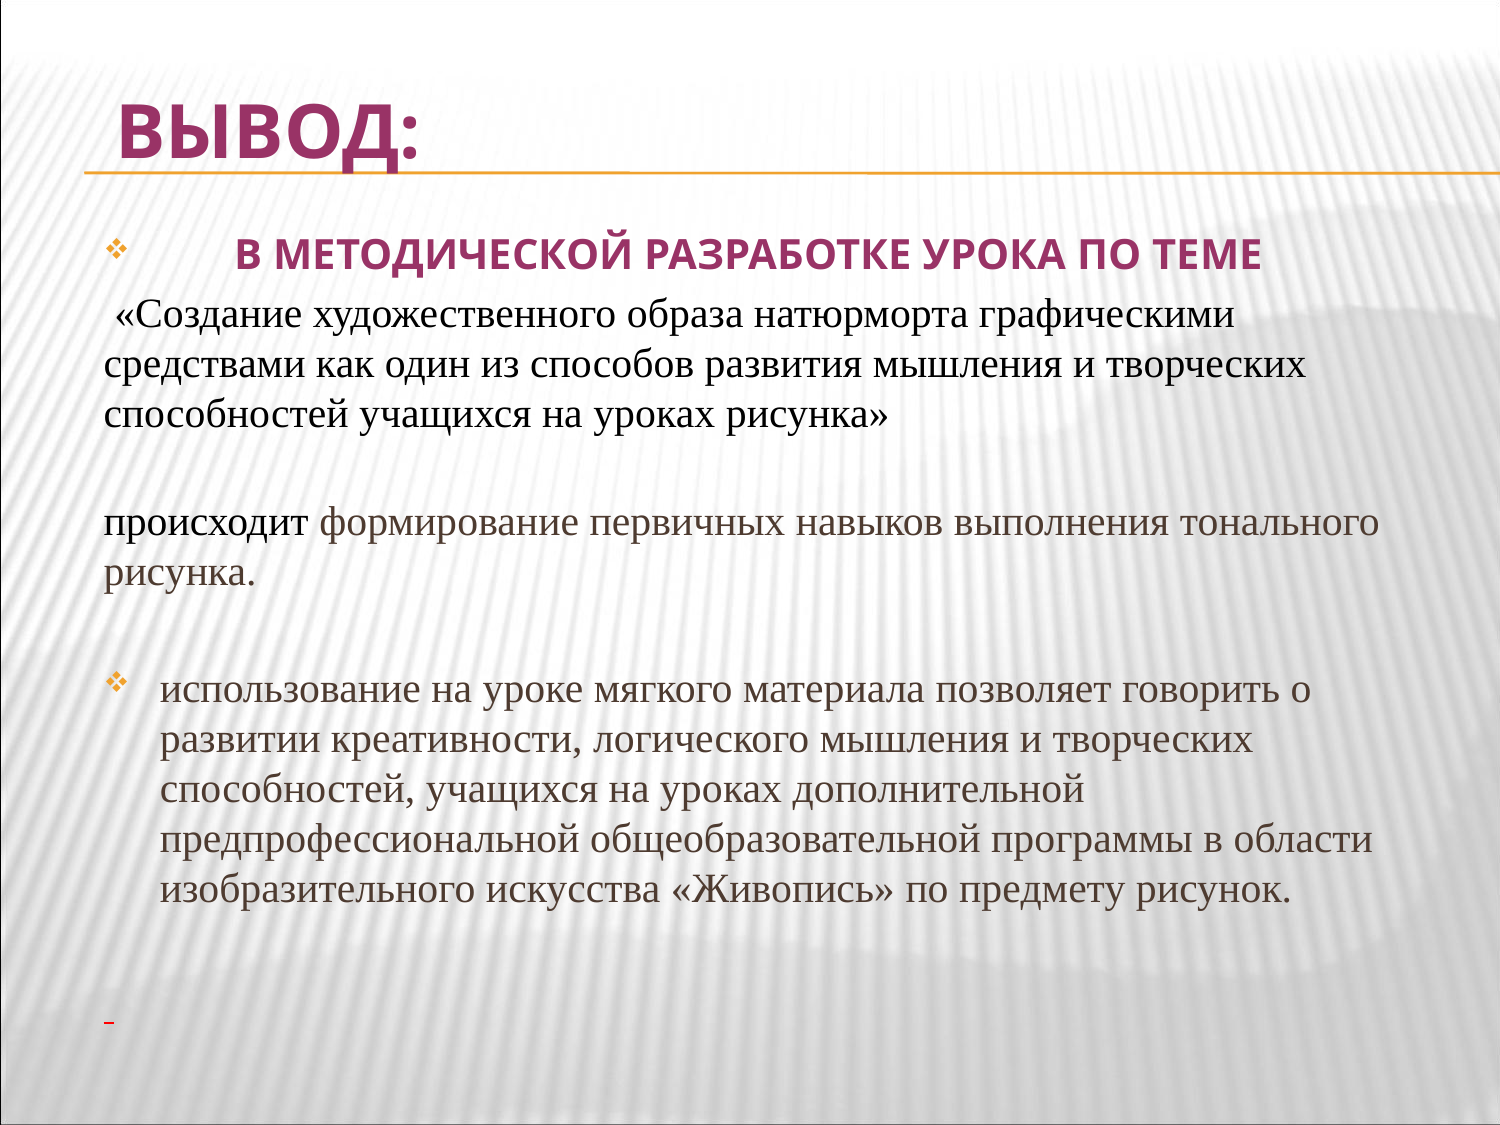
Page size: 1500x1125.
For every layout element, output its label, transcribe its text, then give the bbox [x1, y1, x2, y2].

picture [0, 0, 1500, 1125]
title Вывод: [100, 66, 506, 192]
subtitle В методической разработке урока по теме «Создание художественного образа натюрморта графическими средствами как один из способов развития мышления и творческих способностей учащихся на уроках рисунка» происходит формирование первичных навыков выполнения тонального рисунка. использование на уроке мягкого материала позволяет говорить о развитии креативности, логического мышления и творческих способностей, учащихся на уроках дополнительной предпрофессиональной общеобразовательной программы в области изобразительного искусства «Живопись» по предмету рисунок. [88, 219, 1414, 1125]
